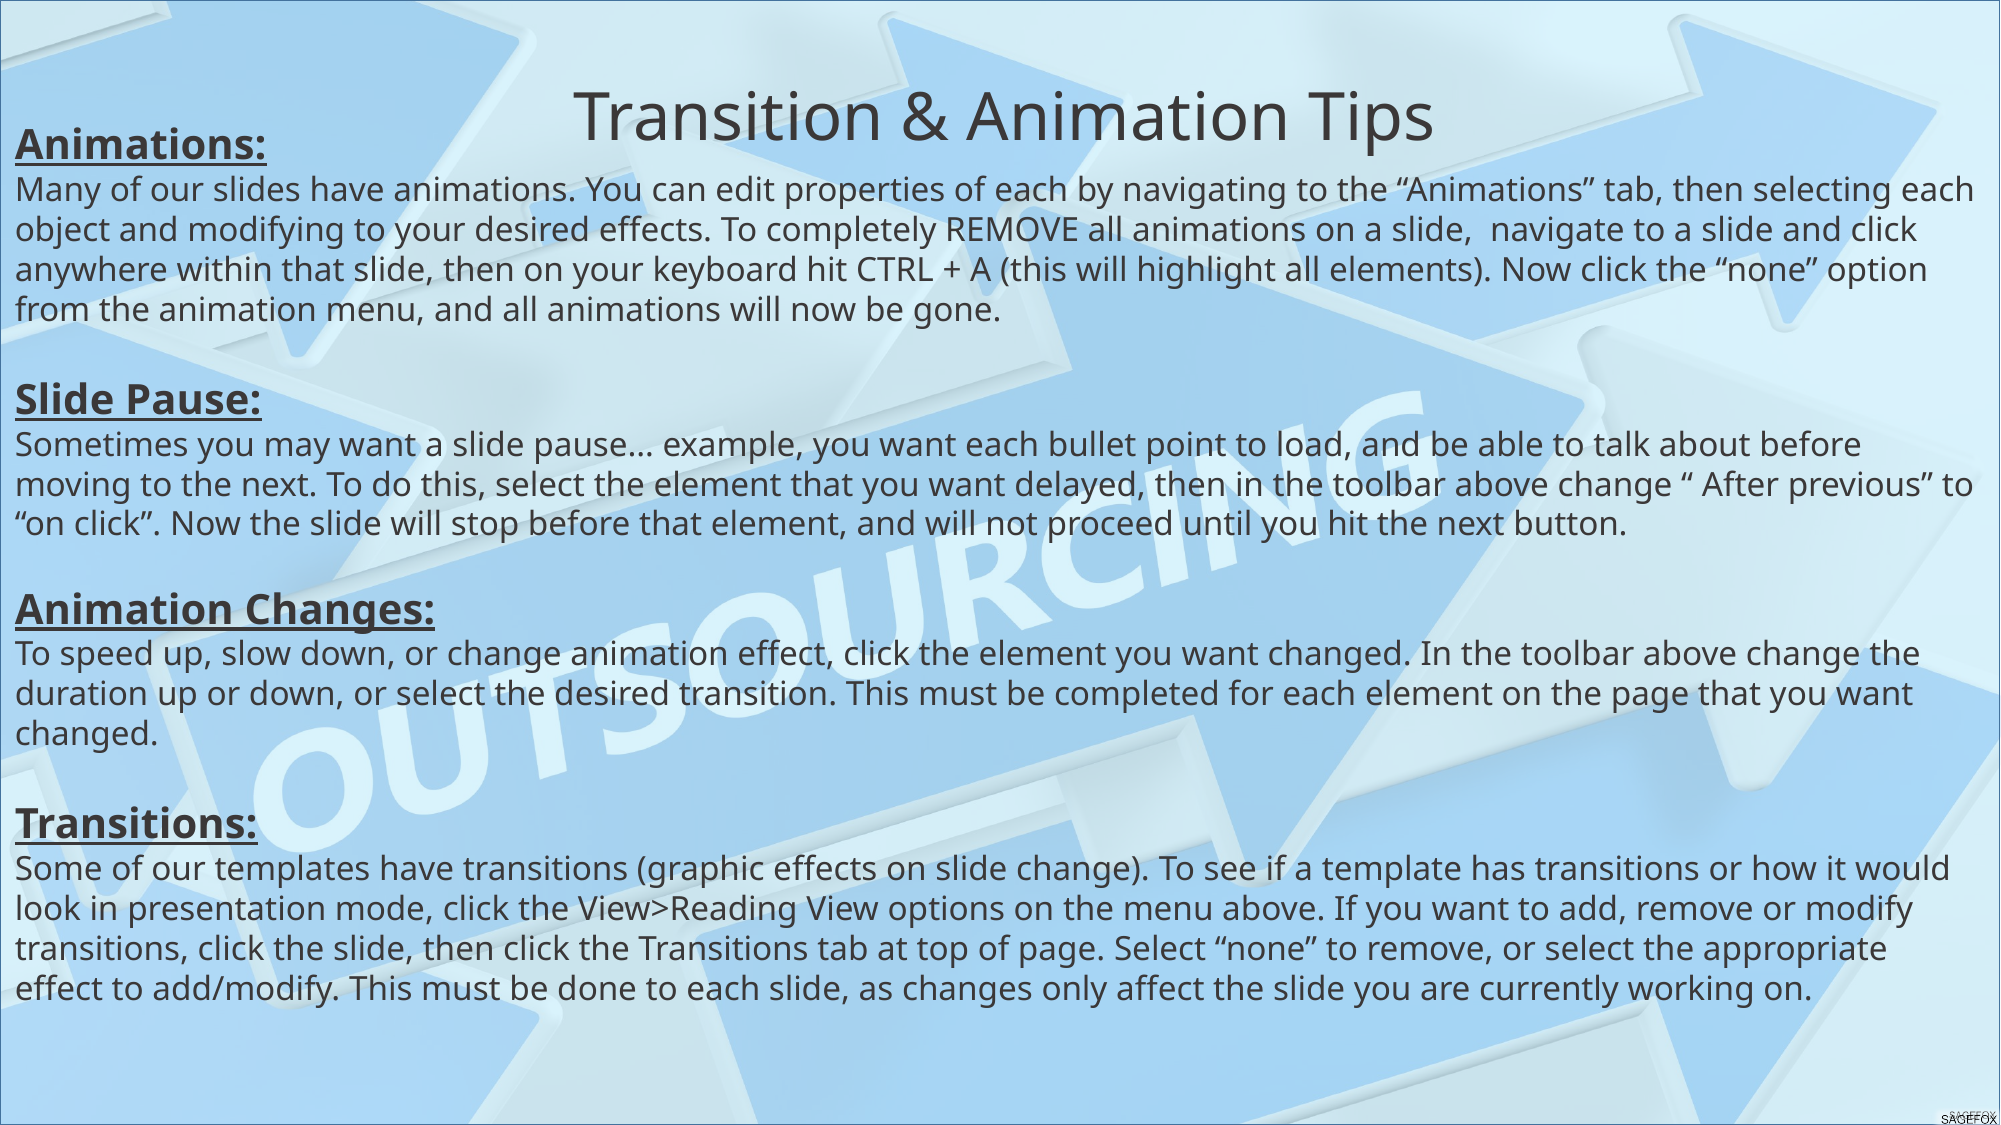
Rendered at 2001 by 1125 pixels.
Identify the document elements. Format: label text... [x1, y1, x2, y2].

text_box Animations: Many of our slides have animations. You can edit properties of each by navigating to the “Animations” tab, then selecting each object and modifying to your desired effects. To completely REMOVE all animations on a slide, navigate to a slide and click anywhere within that slide, then on your keyboard hit CTRL + A (this will highlight all elements). Now click the “none” option from the animation menu, and all animations will now be gone. Slide Pause: Sometimes you may want a slide pause… example, you want each bullet point to load, and be able to talk about before moving to the next. To do this, select the element that you want delayed, then in the toolbar above change “ After previous” to “on click”. Now the slide will stop before that element, and will not proceed until you hit the next button. Animation Changes: To speed up, slow down, or change animation effect, click the element you want changed. In the toolbar above change the duration up or down, or select the desired transition. This must be completed for each element on the page that you want changed. Transitions: Some of our templates have transitions (graphic effects on slide change). To see if a template has transitions or how it would look in presentation mode, click the View>Reading View options on the menu above. If you want to add, remove or modify transitions, click the slide, then click the Transitions tab at top of page. Select “none” to remove, or select the appropriate effect to add/modify. This must be done to each slide, as changes only affect the slide you are currently working on. [0, 0, 2000, 1125]
title Transition & Animation Tips [477, 59, 1532, 177]
picture [1938, 1114, 1999, 1125]
